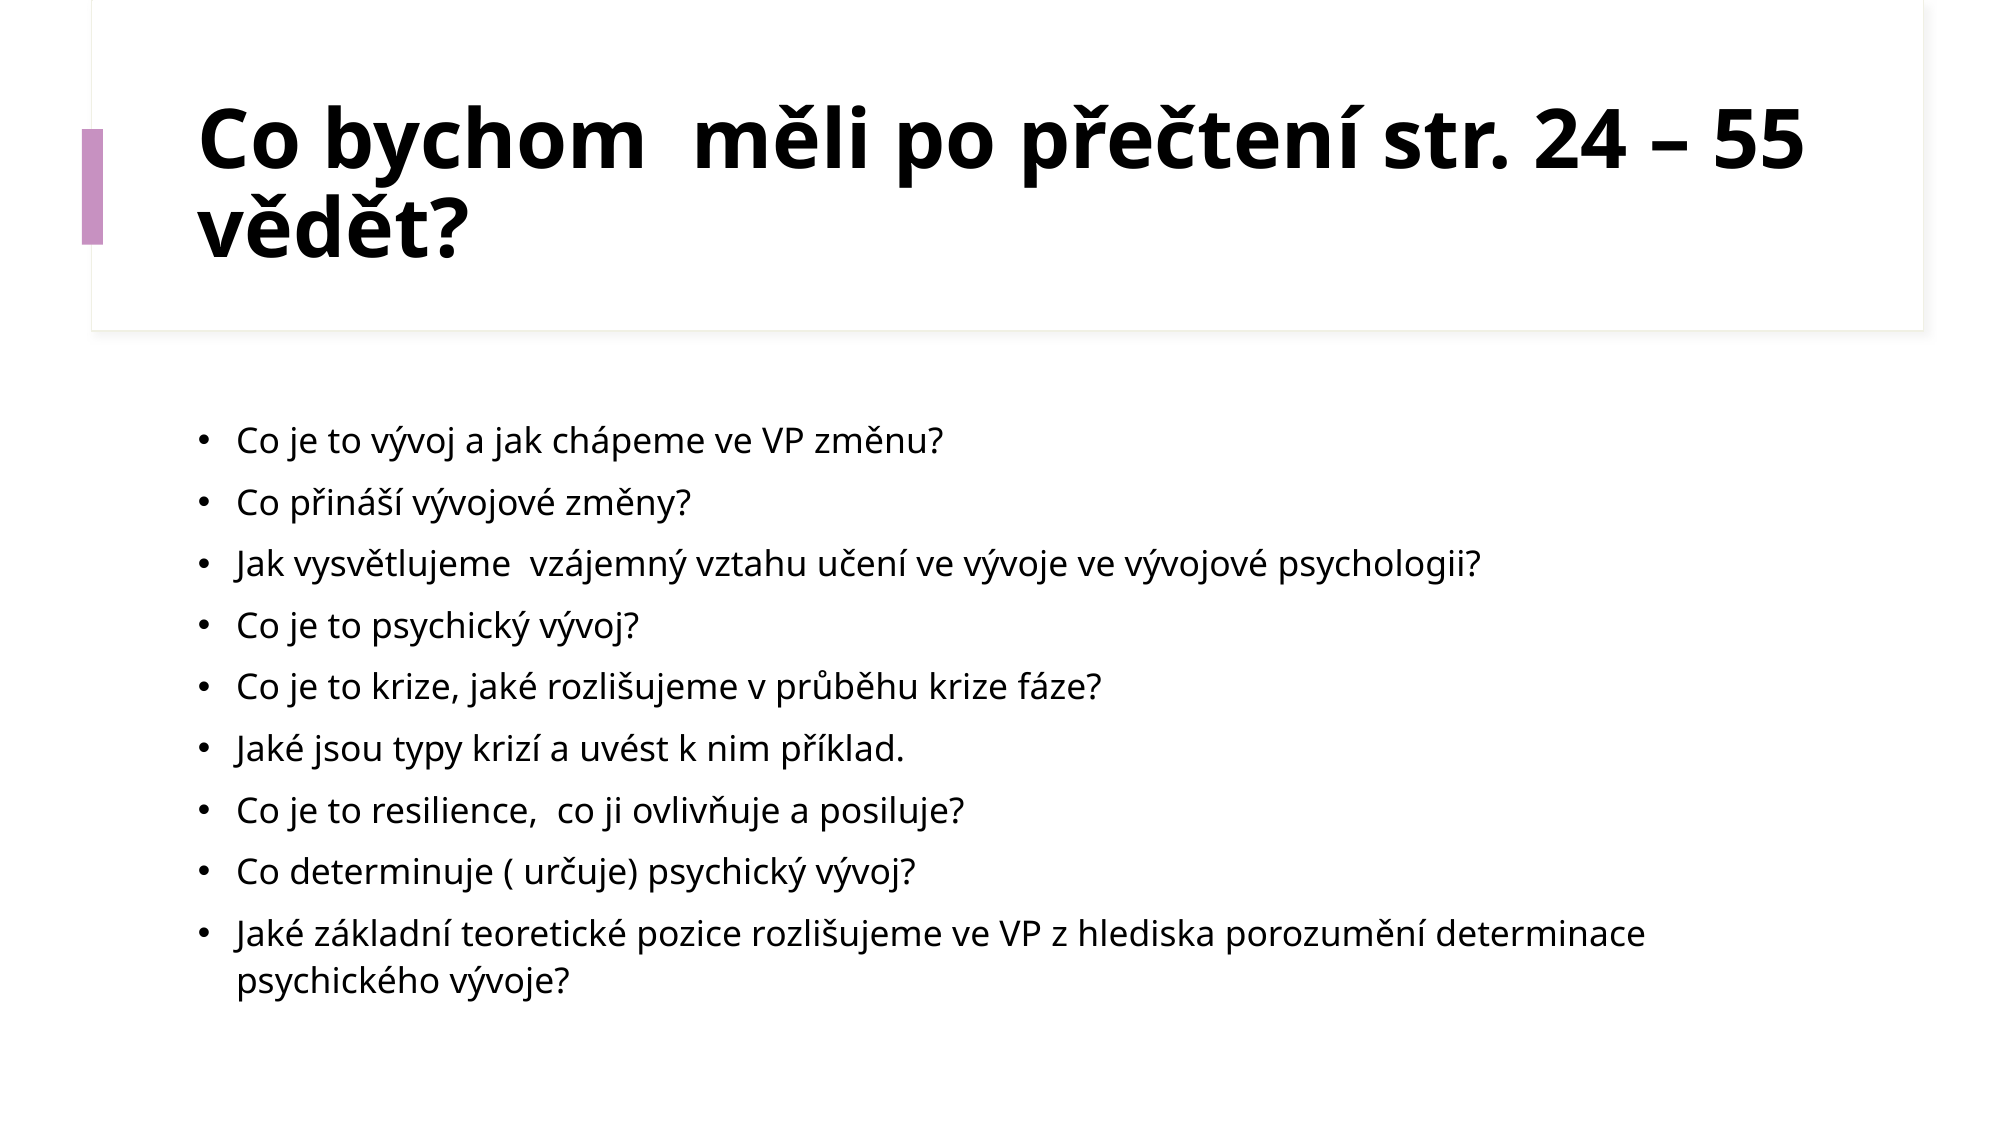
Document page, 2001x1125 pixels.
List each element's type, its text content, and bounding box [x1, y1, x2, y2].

title Co bychom měli po přečtení str. 24 – 55 vědět? [183, 90, 1851, 284]
list Co je to vývoj a jak chápeme ve VP změnu? Co přináší vývojové změny? Jak vysvětlujeme vzájemný vztahu učení ve vývoje ve vývojové psychologii? Co je to psychický vývoj? Co je to krize, jaké rozlišujeme v průběhu krize fáze? Jaké jsou typy krizí a uvést k nim příklad. Co je to resilience, co ji ovlivňuje a posiluje? Co determinuje ( určuje) psychický vývoj? Jaké základní teoretické pozice rozlišujeme ve VP z hlediska porozumění determinace psychického vývoje? [183, 406, 1851, 1013]
